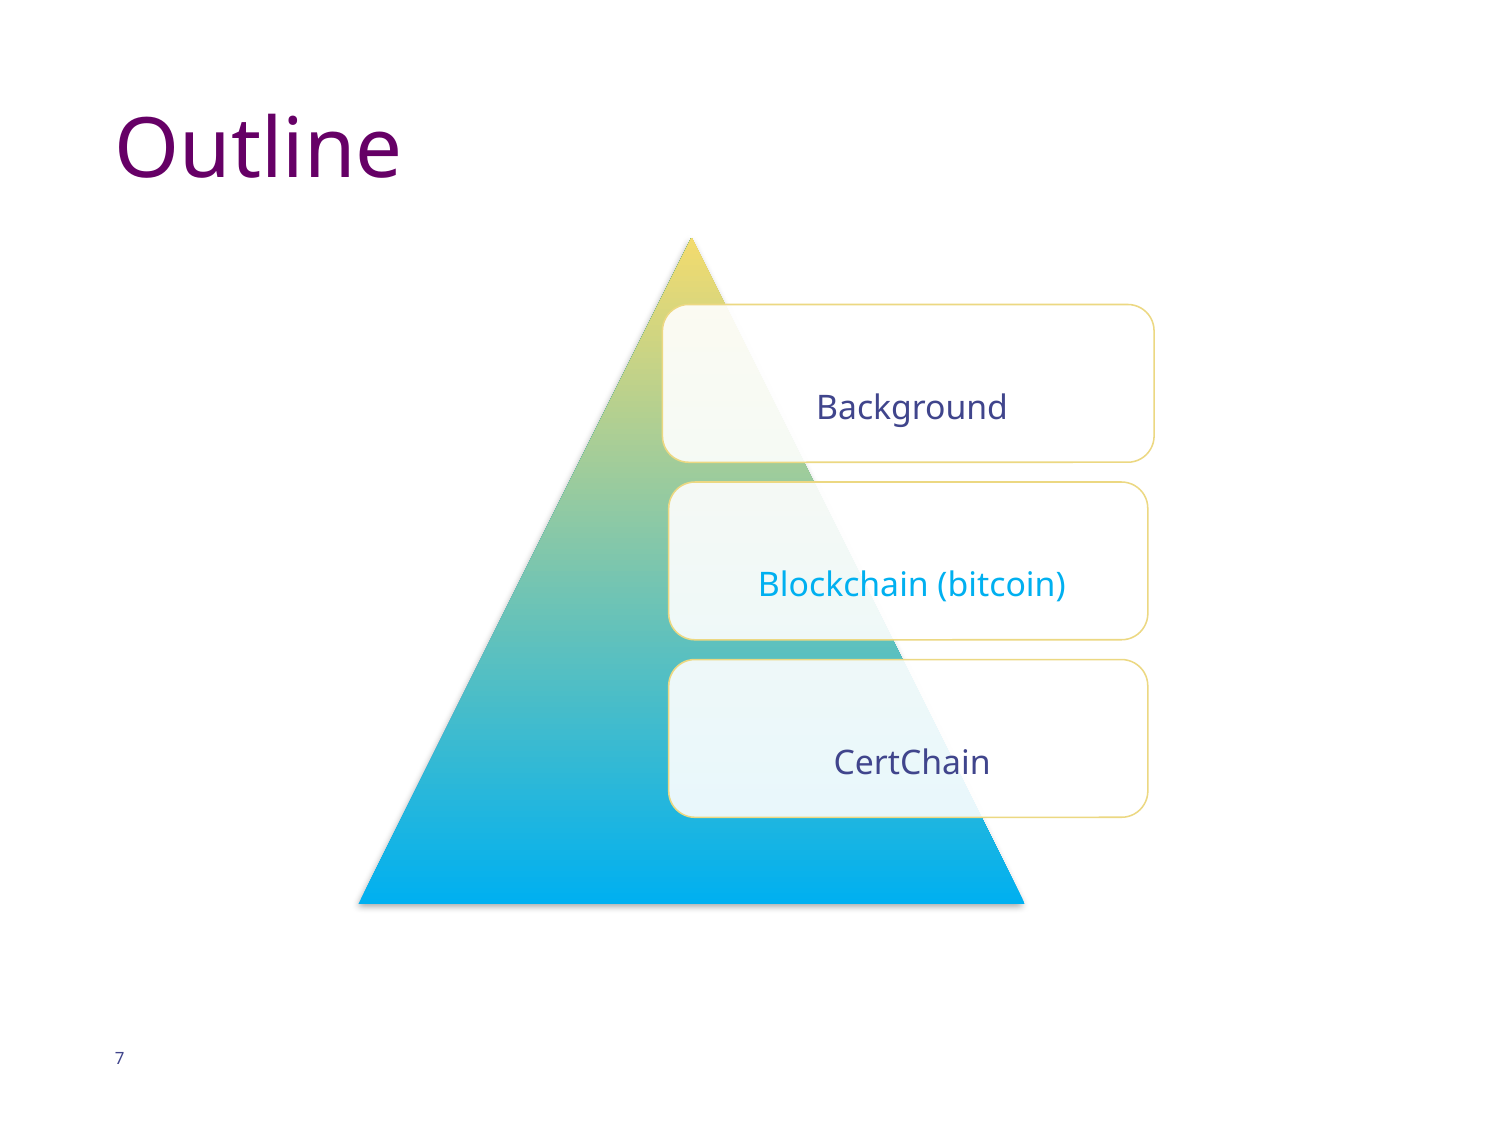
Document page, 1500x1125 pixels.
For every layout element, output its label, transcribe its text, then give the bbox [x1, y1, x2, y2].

title Outline [99, 50, 1413, 238]
slide_number 7 [99, 999, 201, 1076]
list [99, 242, 1413, 918]
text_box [174, 237, 1338, 905]
